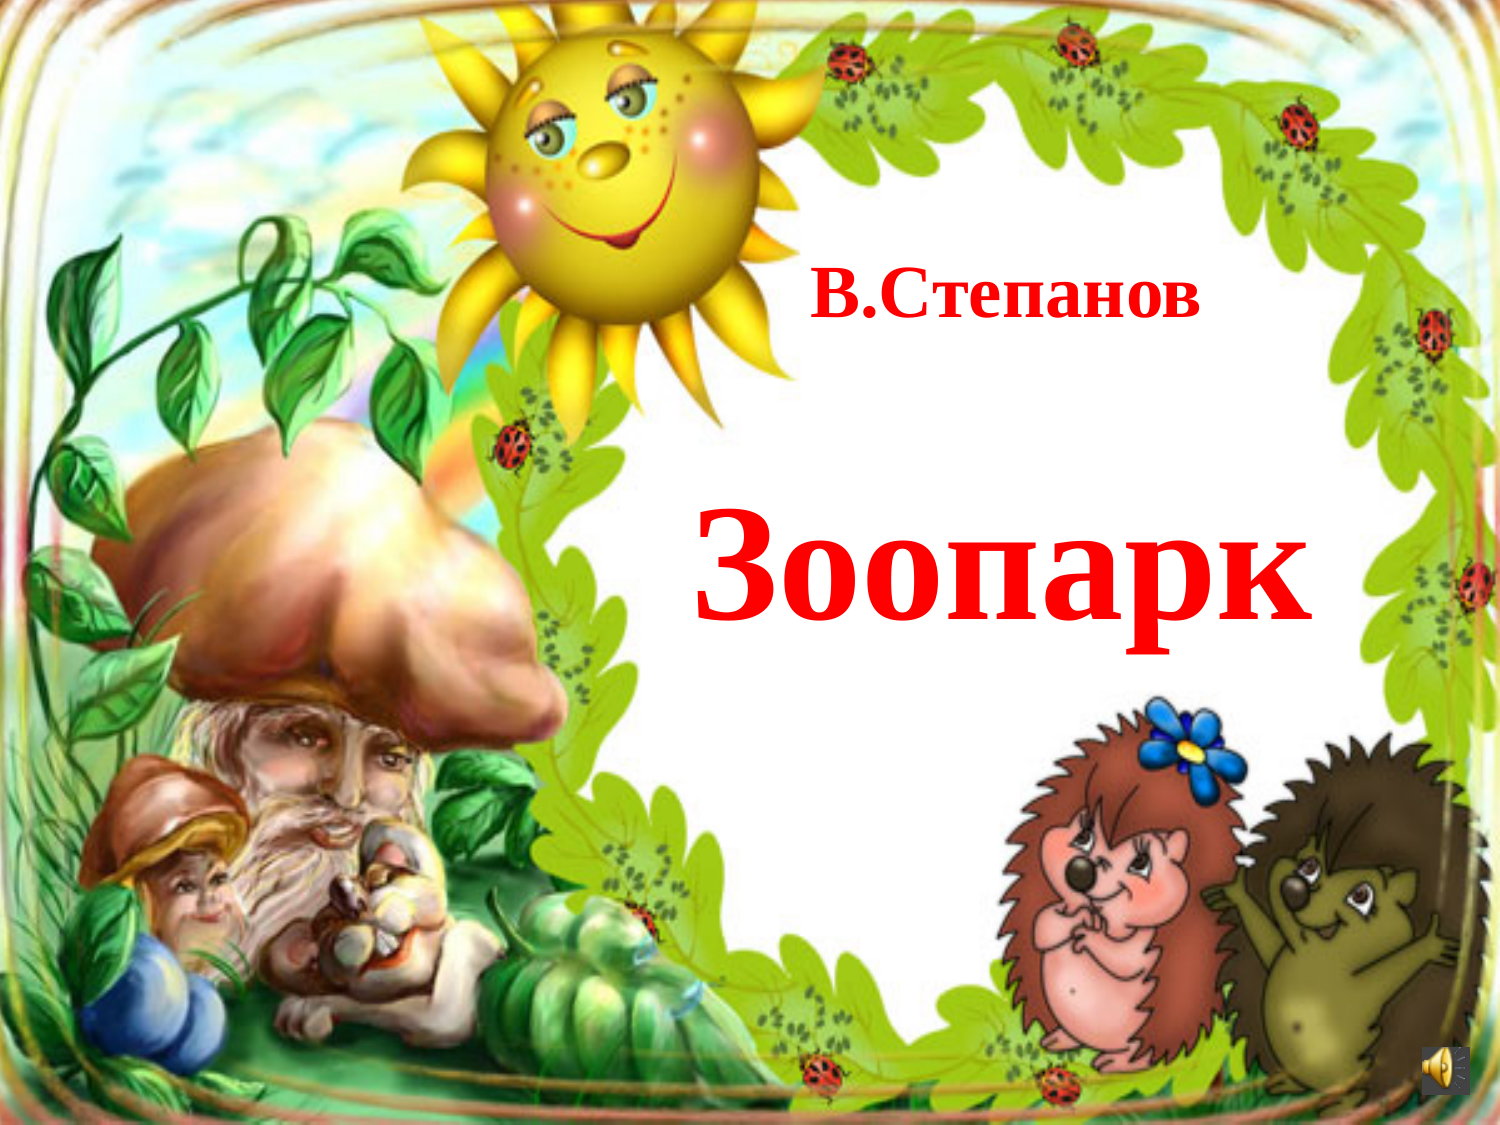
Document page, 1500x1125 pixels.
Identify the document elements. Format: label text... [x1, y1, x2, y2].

subtitle Зоопарк [644, 445, 1360, 704]
picture [0, 0, 1500, 1125]
title В.Степанов [679, 234, 1334, 340]
